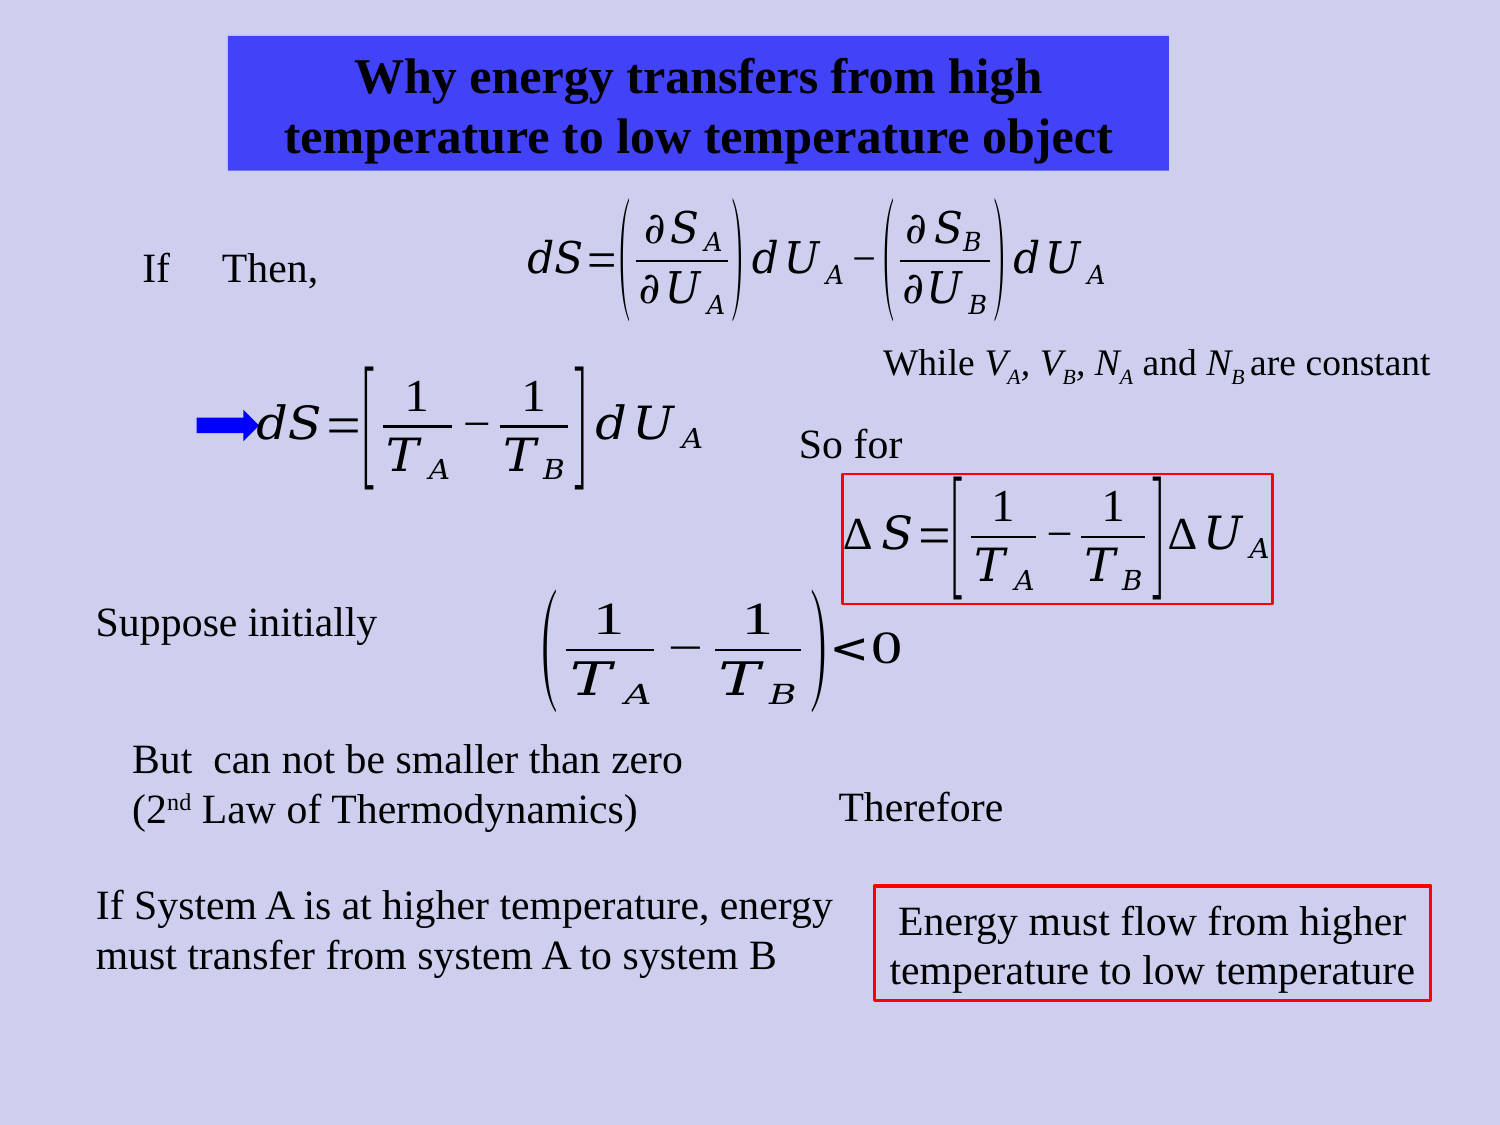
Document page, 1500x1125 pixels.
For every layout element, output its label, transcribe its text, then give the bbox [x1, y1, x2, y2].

text_box [194, 407, 259, 444]
text_box Energy must flow from higher temperature to low temperature [874, 886, 1431, 1001]
text_box Why energy transfers from high temperature to low temperature object [227, 35, 1169, 171]
text_box If System A is at higher temperature, energy must transfer from system A to system B [81, 870, 856, 985]
text_box While VA, VB, NA and NB are constant [868, 330, 1470, 397]
